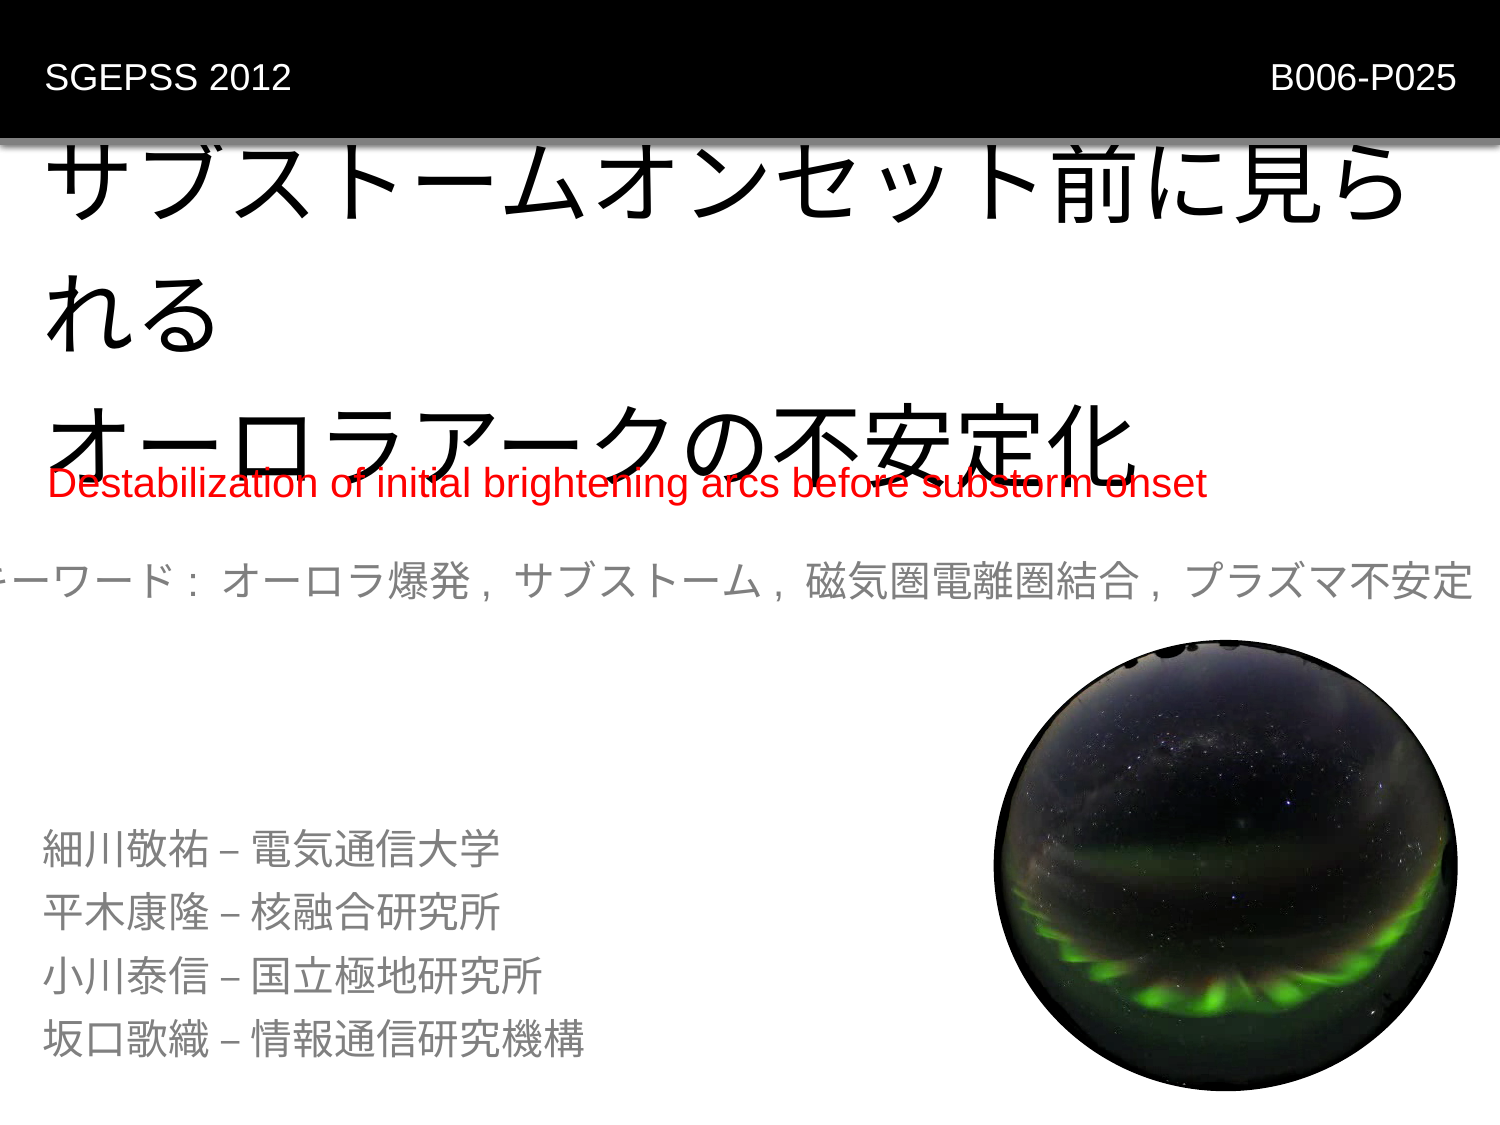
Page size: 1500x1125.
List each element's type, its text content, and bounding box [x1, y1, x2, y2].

text_box Destabilization of initial brightening arcs before substorm onset [32, 448, 1223, 514]
text_box B006-P025 [1254, 45, 1472, 106]
text_box SGEPSS 2012 [29, 45, 307, 106]
text_box [0, 0, 1500, 137]
subtitle 細川敬祐 – 電気通信大学 平木康隆 – 核融合研究所 小川泰信 – 国立極地研究所 坂口歌織 – 情報通信研究機構 [27, 810, 882, 1091]
title サブストームオンセット前に見られる オーロラアークの不安定化 [27, 180, 1473, 422]
text_box キーワード: オーロラ爆発, サブストーム, 磁気圏電離圏結合, プラズマ不安定 [0, 547, 1490, 613]
picture [993, 639, 1458, 1092]
